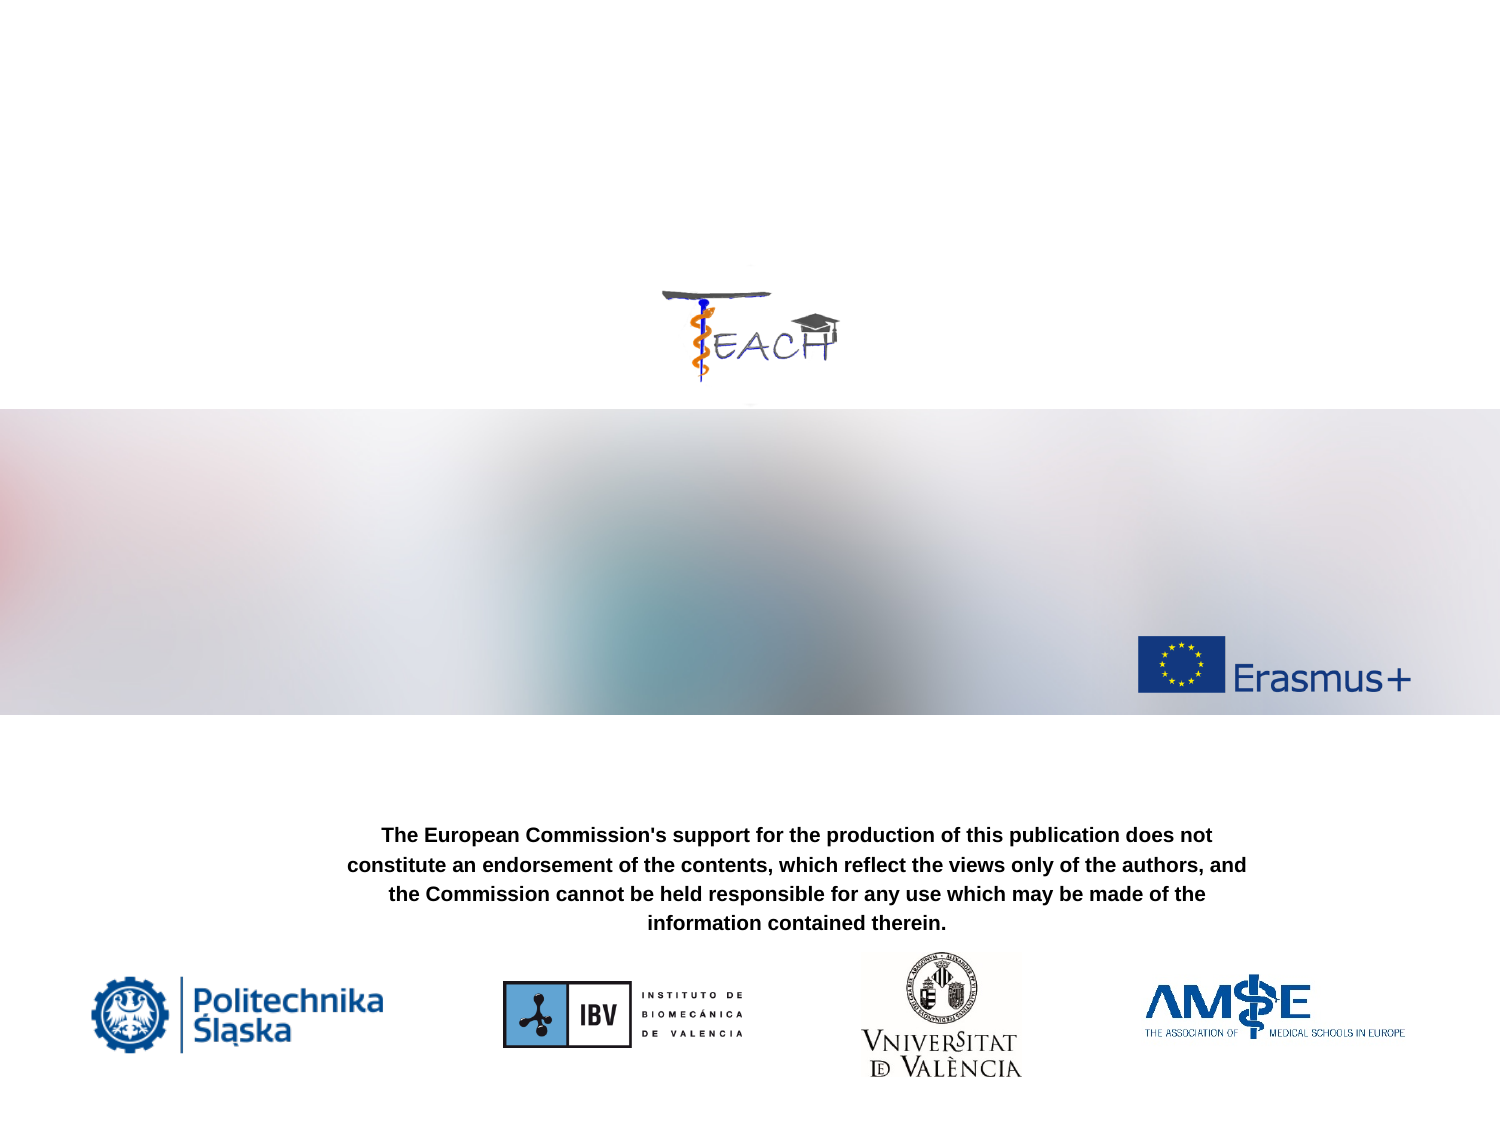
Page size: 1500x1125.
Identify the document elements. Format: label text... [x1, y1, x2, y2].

picture [1141, 962, 1412, 1067]
picture [0, 409, 1500, 715]
picture [503, 981, 742, 1048]
picture [88, 973, 396, 1056]
text_box The European Commission's support for the production of this publication does not constitute an endorsement of the contents, which reflect the views only of the authors, and the Commission cannot be held responsible for any use which may be made of the information contained therein. [324, 810, 1270, 943]
picture [861, 952, 1022, 1077]
picture [659, 263, 841, 408]
